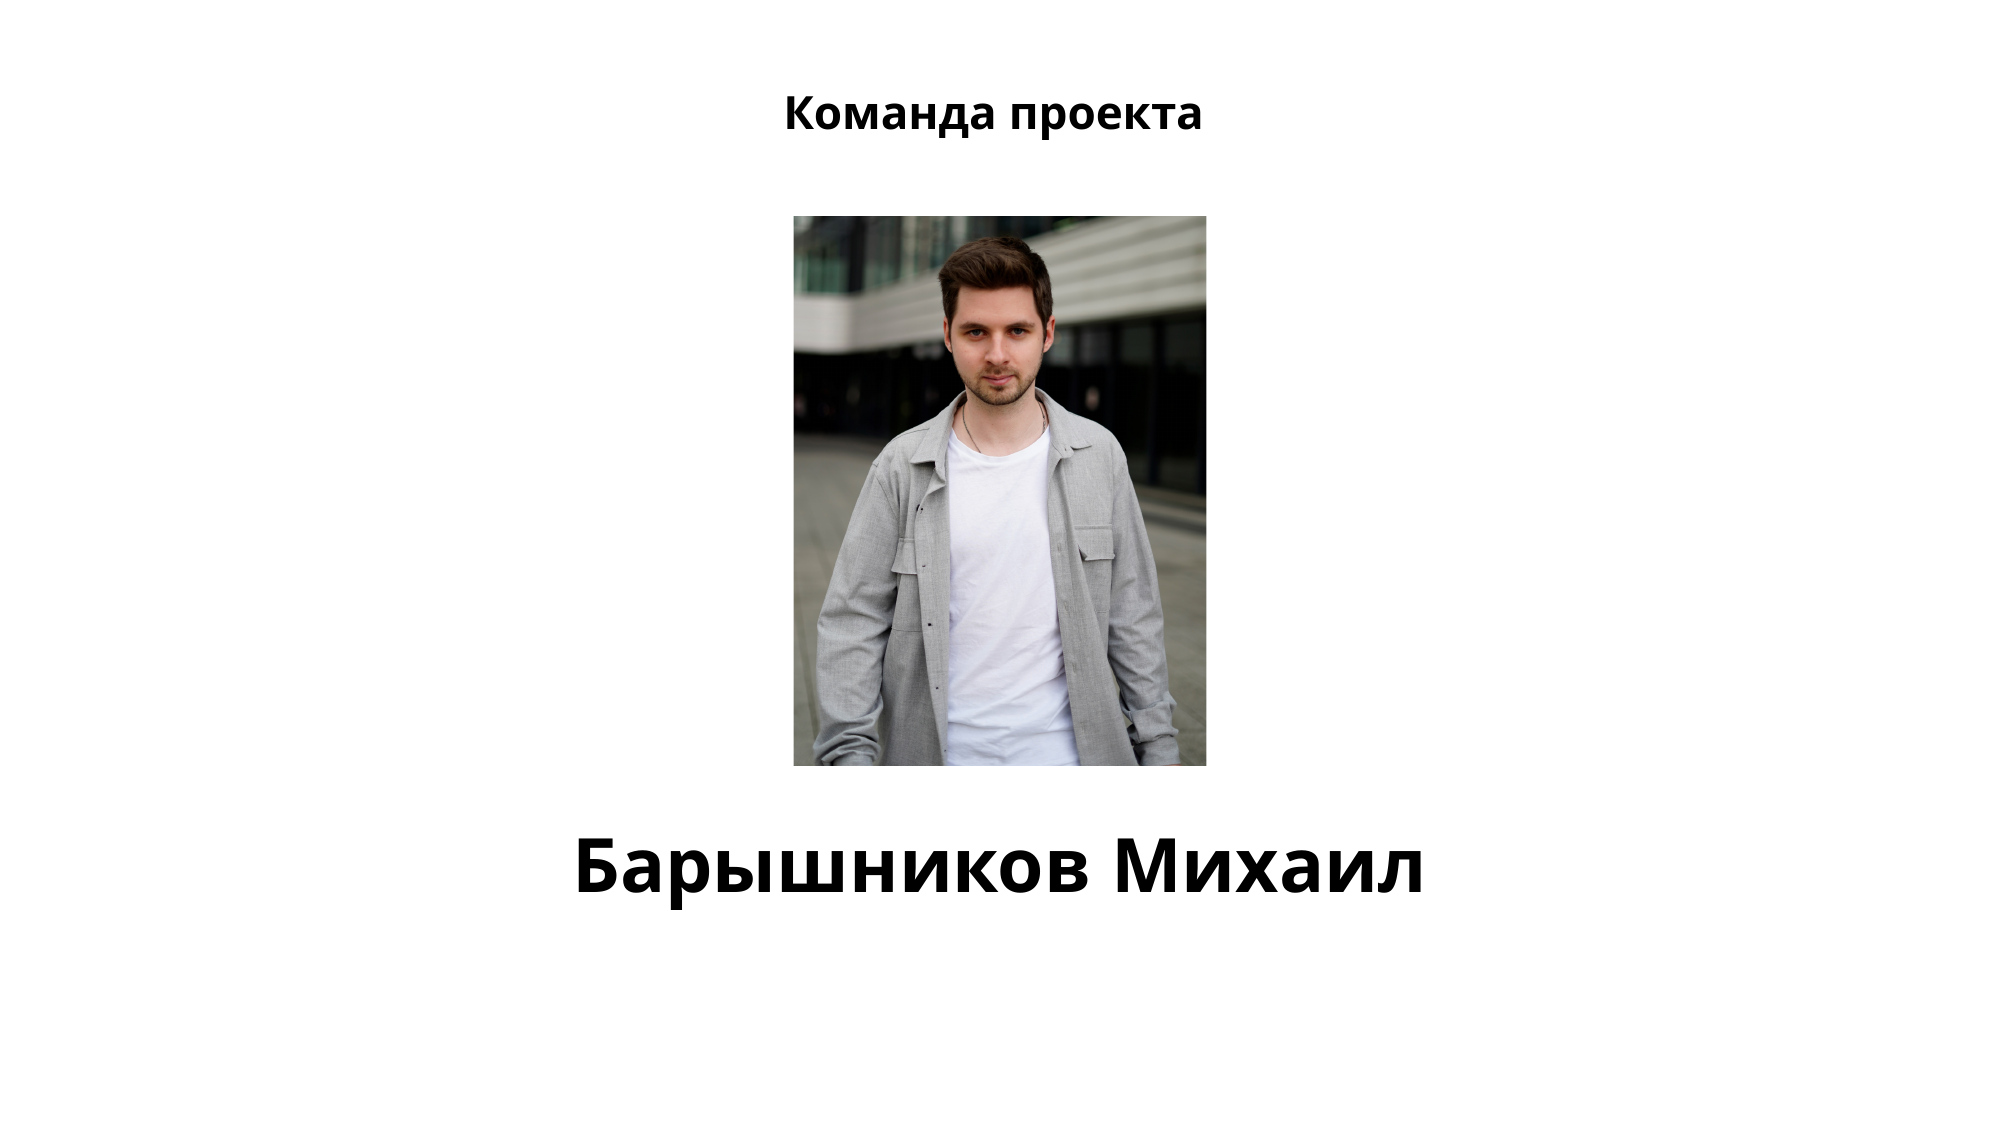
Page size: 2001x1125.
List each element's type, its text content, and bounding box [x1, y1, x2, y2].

text_box Барышников Михаил [572, 817, 1428, 908]
picture [725, 216, 1275, 765]
text_box Команда проекта [783, 83, 1217, 139]
